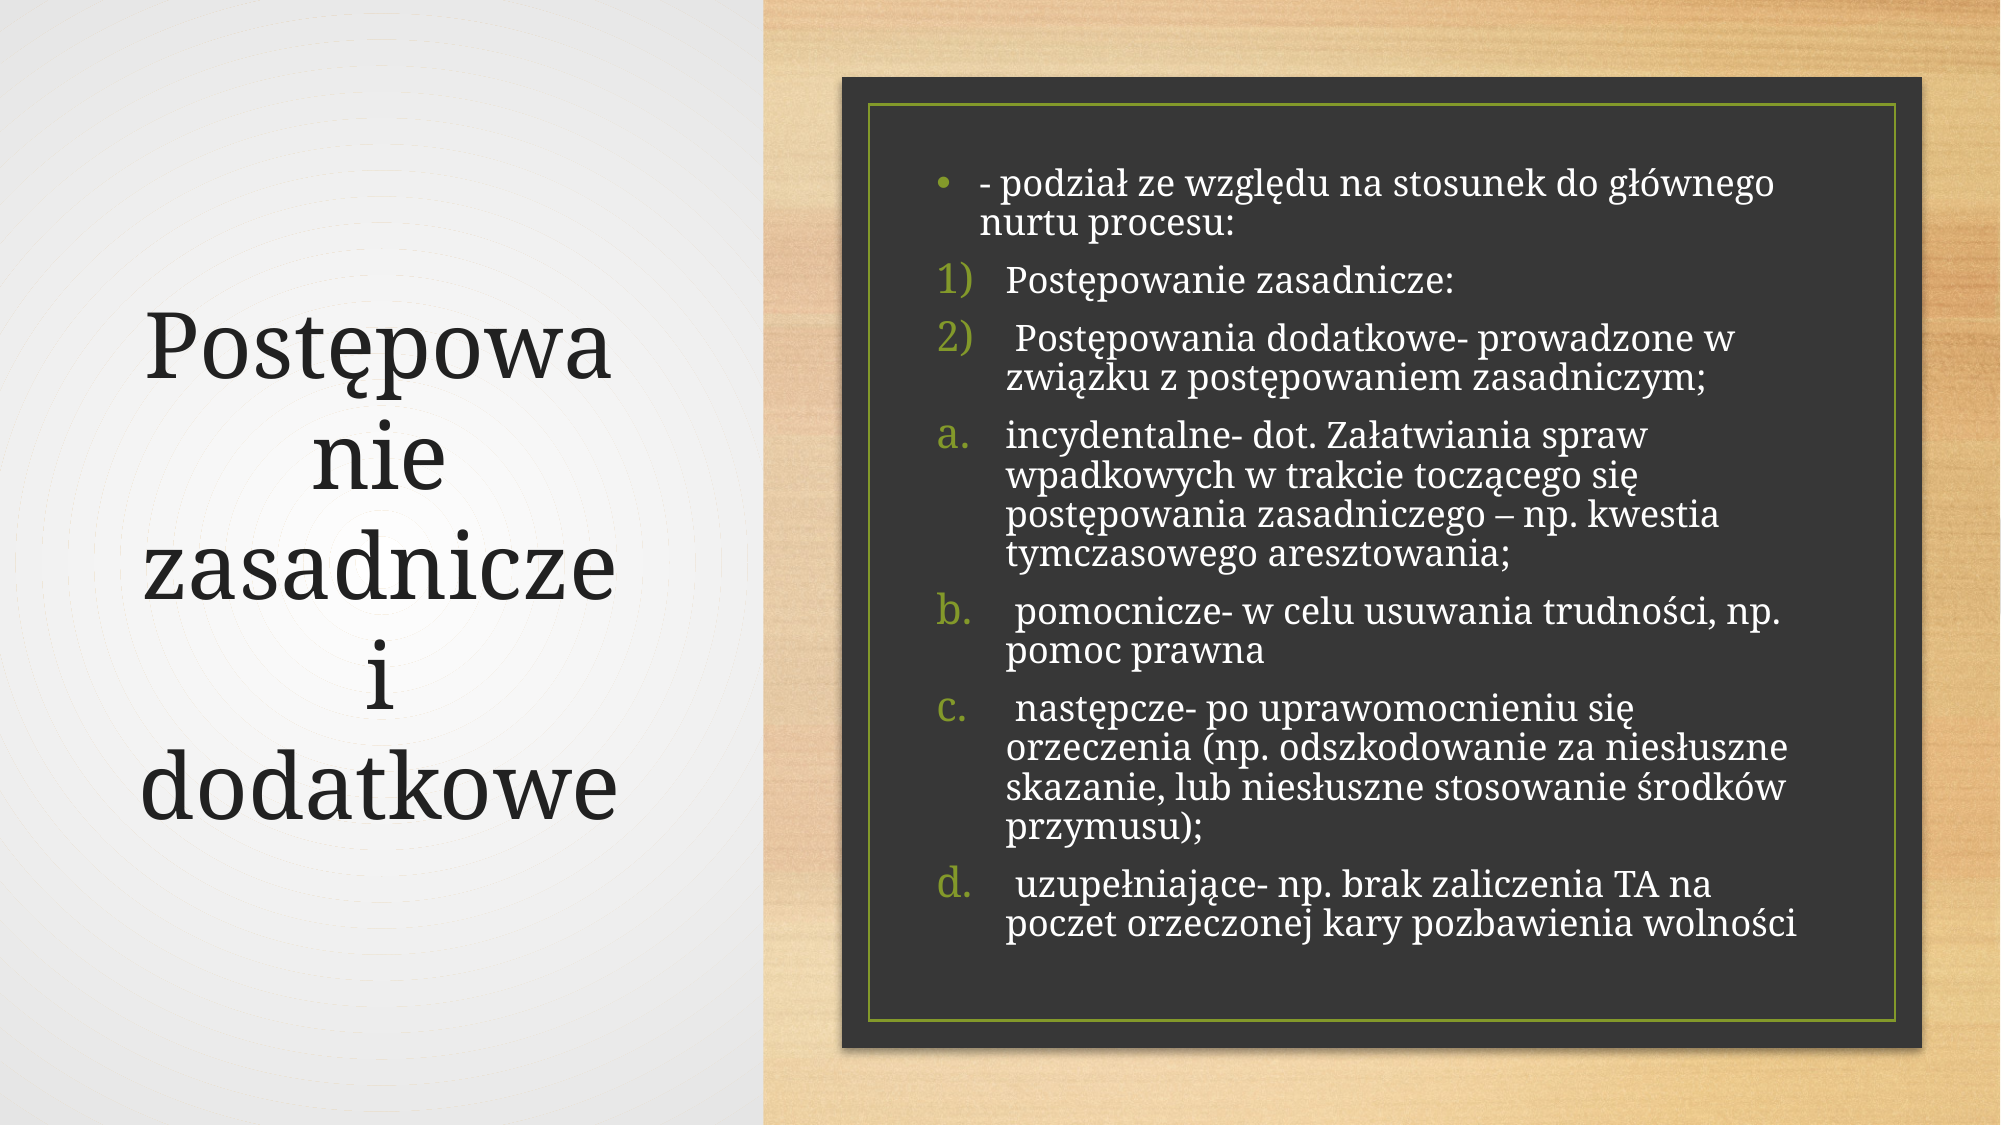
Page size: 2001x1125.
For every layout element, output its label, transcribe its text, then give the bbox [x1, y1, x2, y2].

text_box [868, 103, 1896, 1021]
text_box [841, 76, 1923, 1049]
text_box [765, 0, 2000, 1125]
text_box [0, 0, 765, 1125]
title Postępowanie zasadnicze i dodatkowe [105, 104, 656, 1021]
